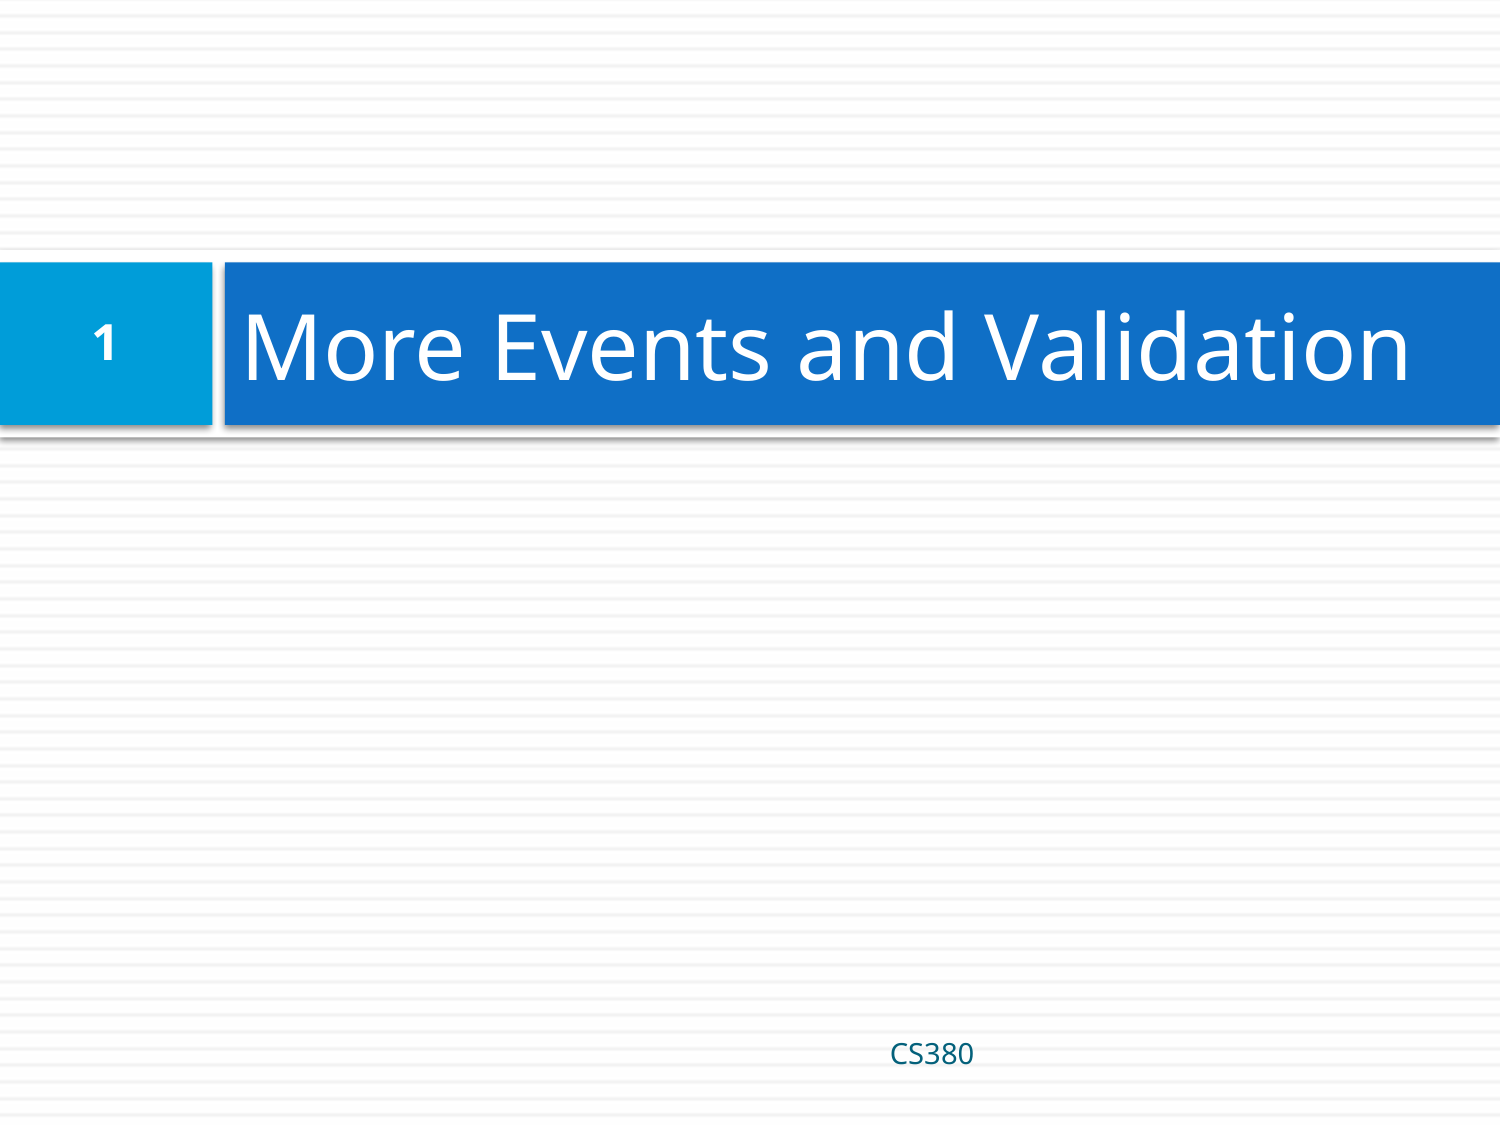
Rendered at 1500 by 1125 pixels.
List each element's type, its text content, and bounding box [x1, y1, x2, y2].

footer CS380 [99, 1025, 990, 1085]
slide_number 1 [0, 287, 213, 403]
title More Events and Validation [224, 262, 1476, 426]
